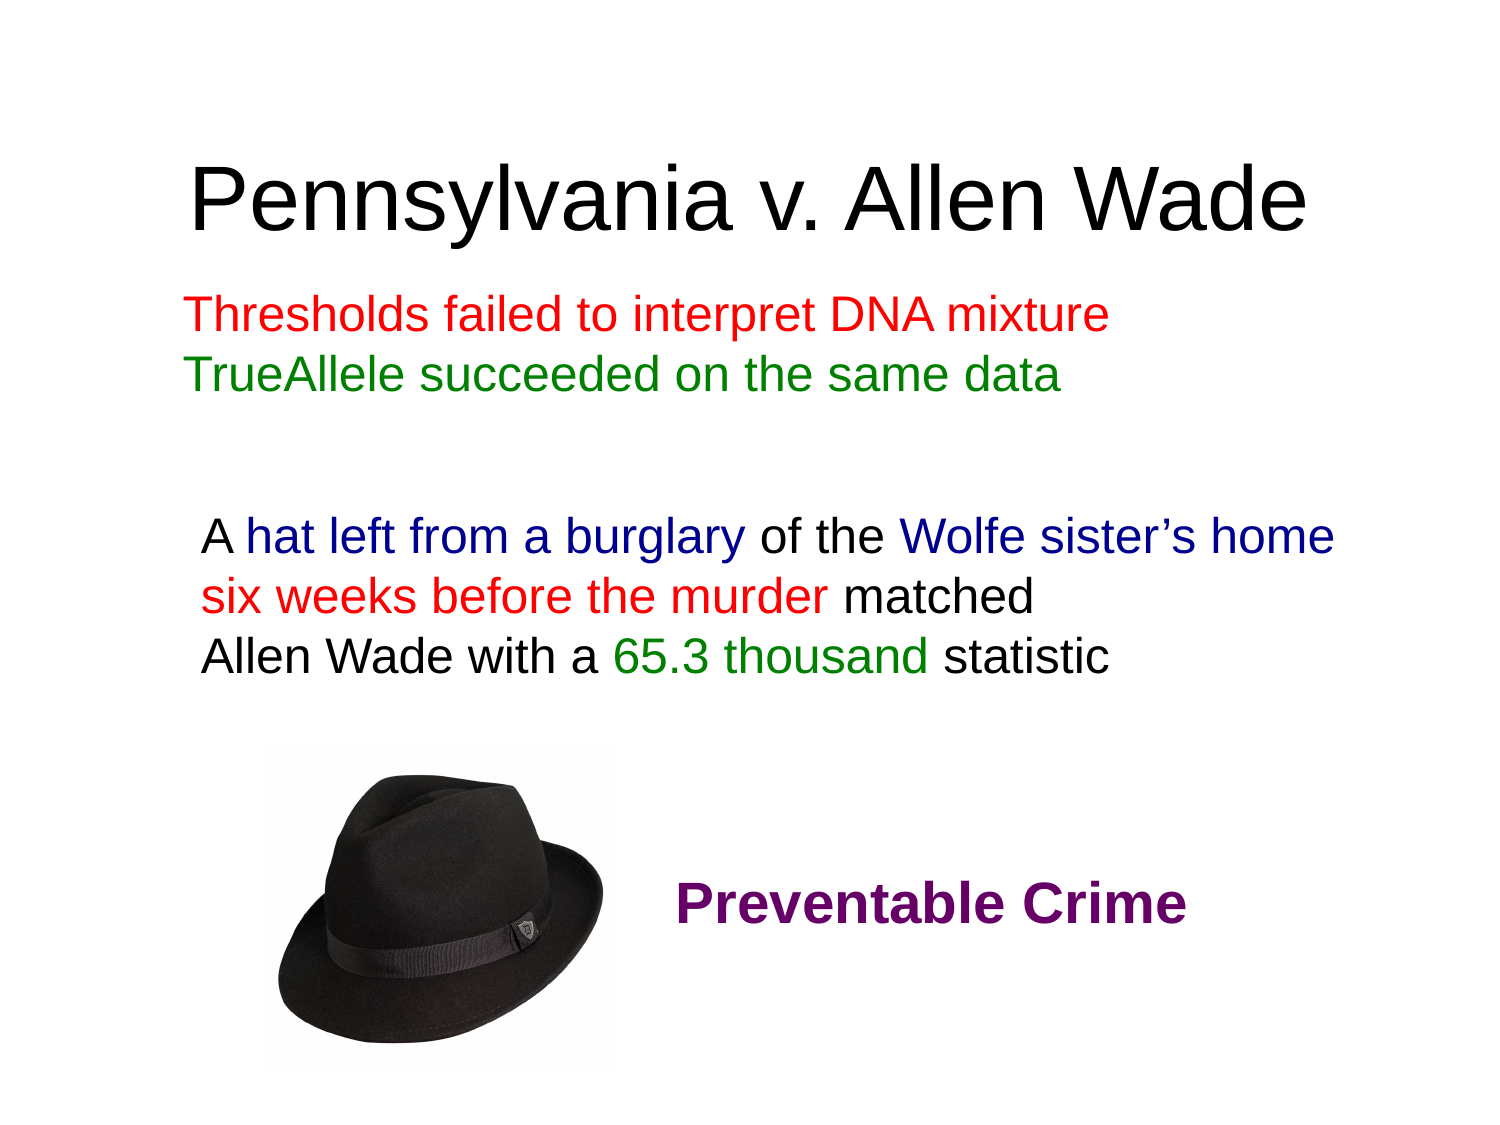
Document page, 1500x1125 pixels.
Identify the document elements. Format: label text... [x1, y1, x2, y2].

title Pennsylvania v. Allen Wade [112, 99, 1388, 288]
text_box Preventable Crime [661, 858, 1243, 943]
text_box A hat left from a burglary of the Wolfe sister’s home six weeks before the murder matched Allen Wade with a 65.3 thousand statistic [186, 495, 1377, 691]
text_box Thresholds failed to interpret DNA mixture TrueAllele succeeded on the same data [168, 273, 1339, 409]
picture [262, 748, 618, 1073]
